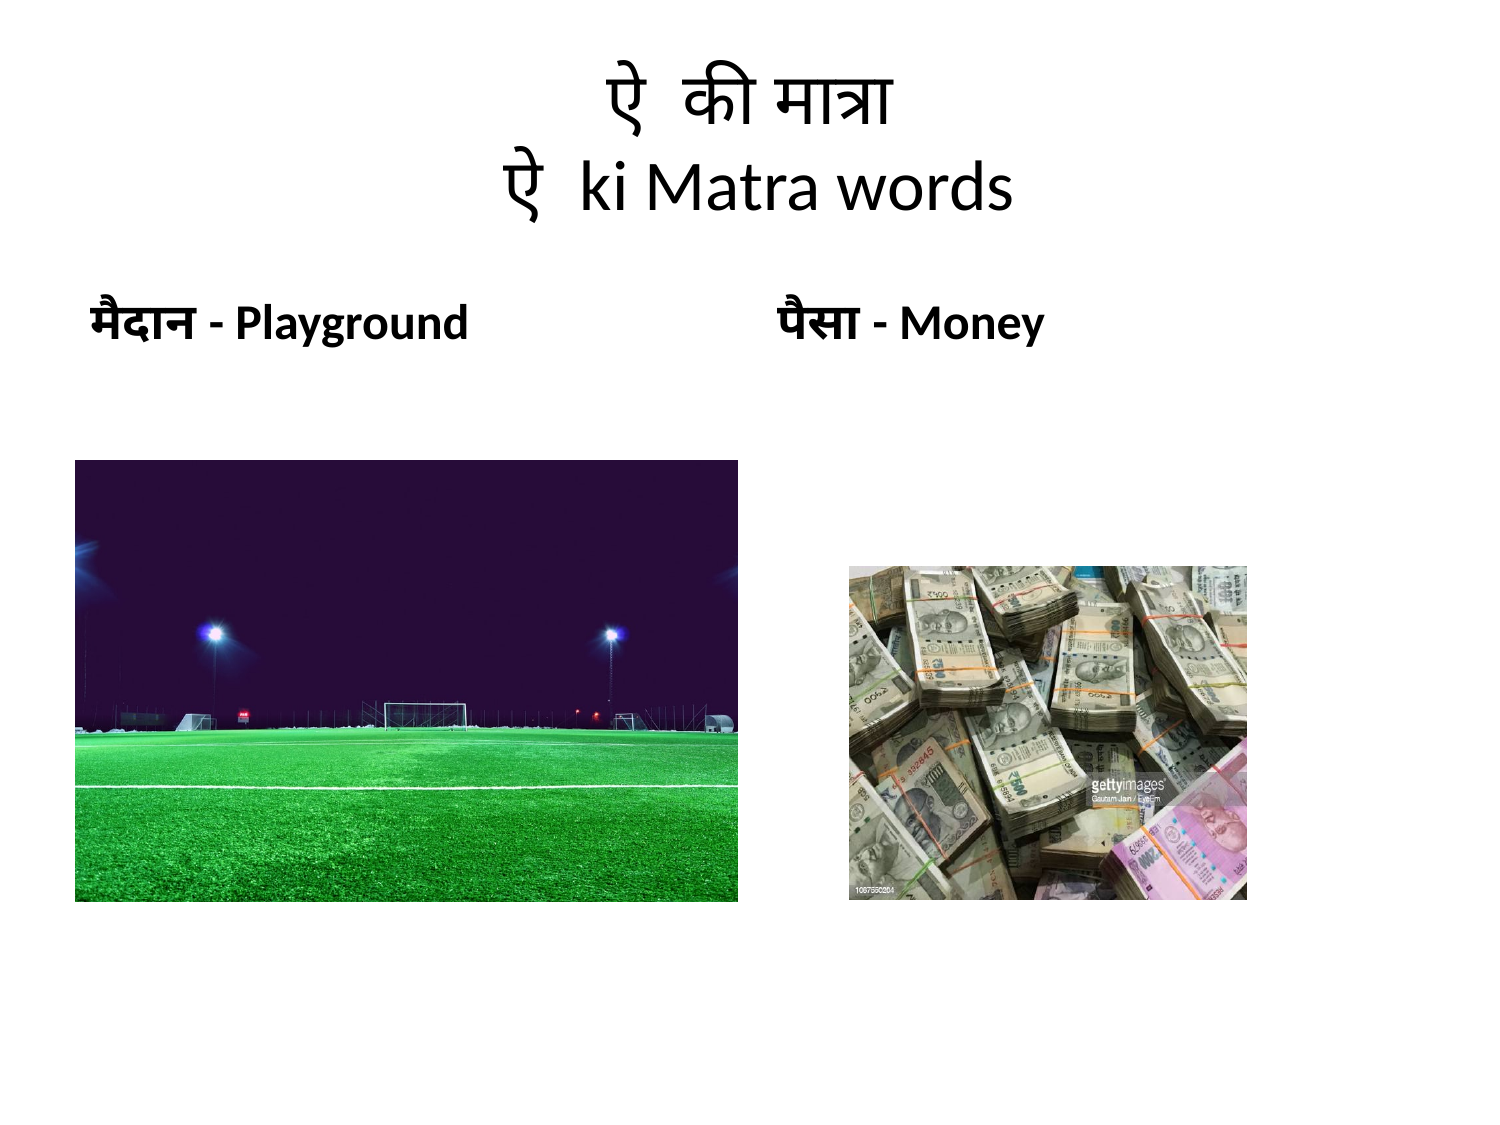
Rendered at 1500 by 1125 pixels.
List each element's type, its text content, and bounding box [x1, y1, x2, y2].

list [74, 460, 738, 902]
list मैदान - Playground [75, 251, 738, 357]
title ऐ की मात्रा ऐ ki Matra words [75, 45, 1425, 233]
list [849, 565, 1247, 901]
list पैसा - Money [761, 251, 1425, 357]
